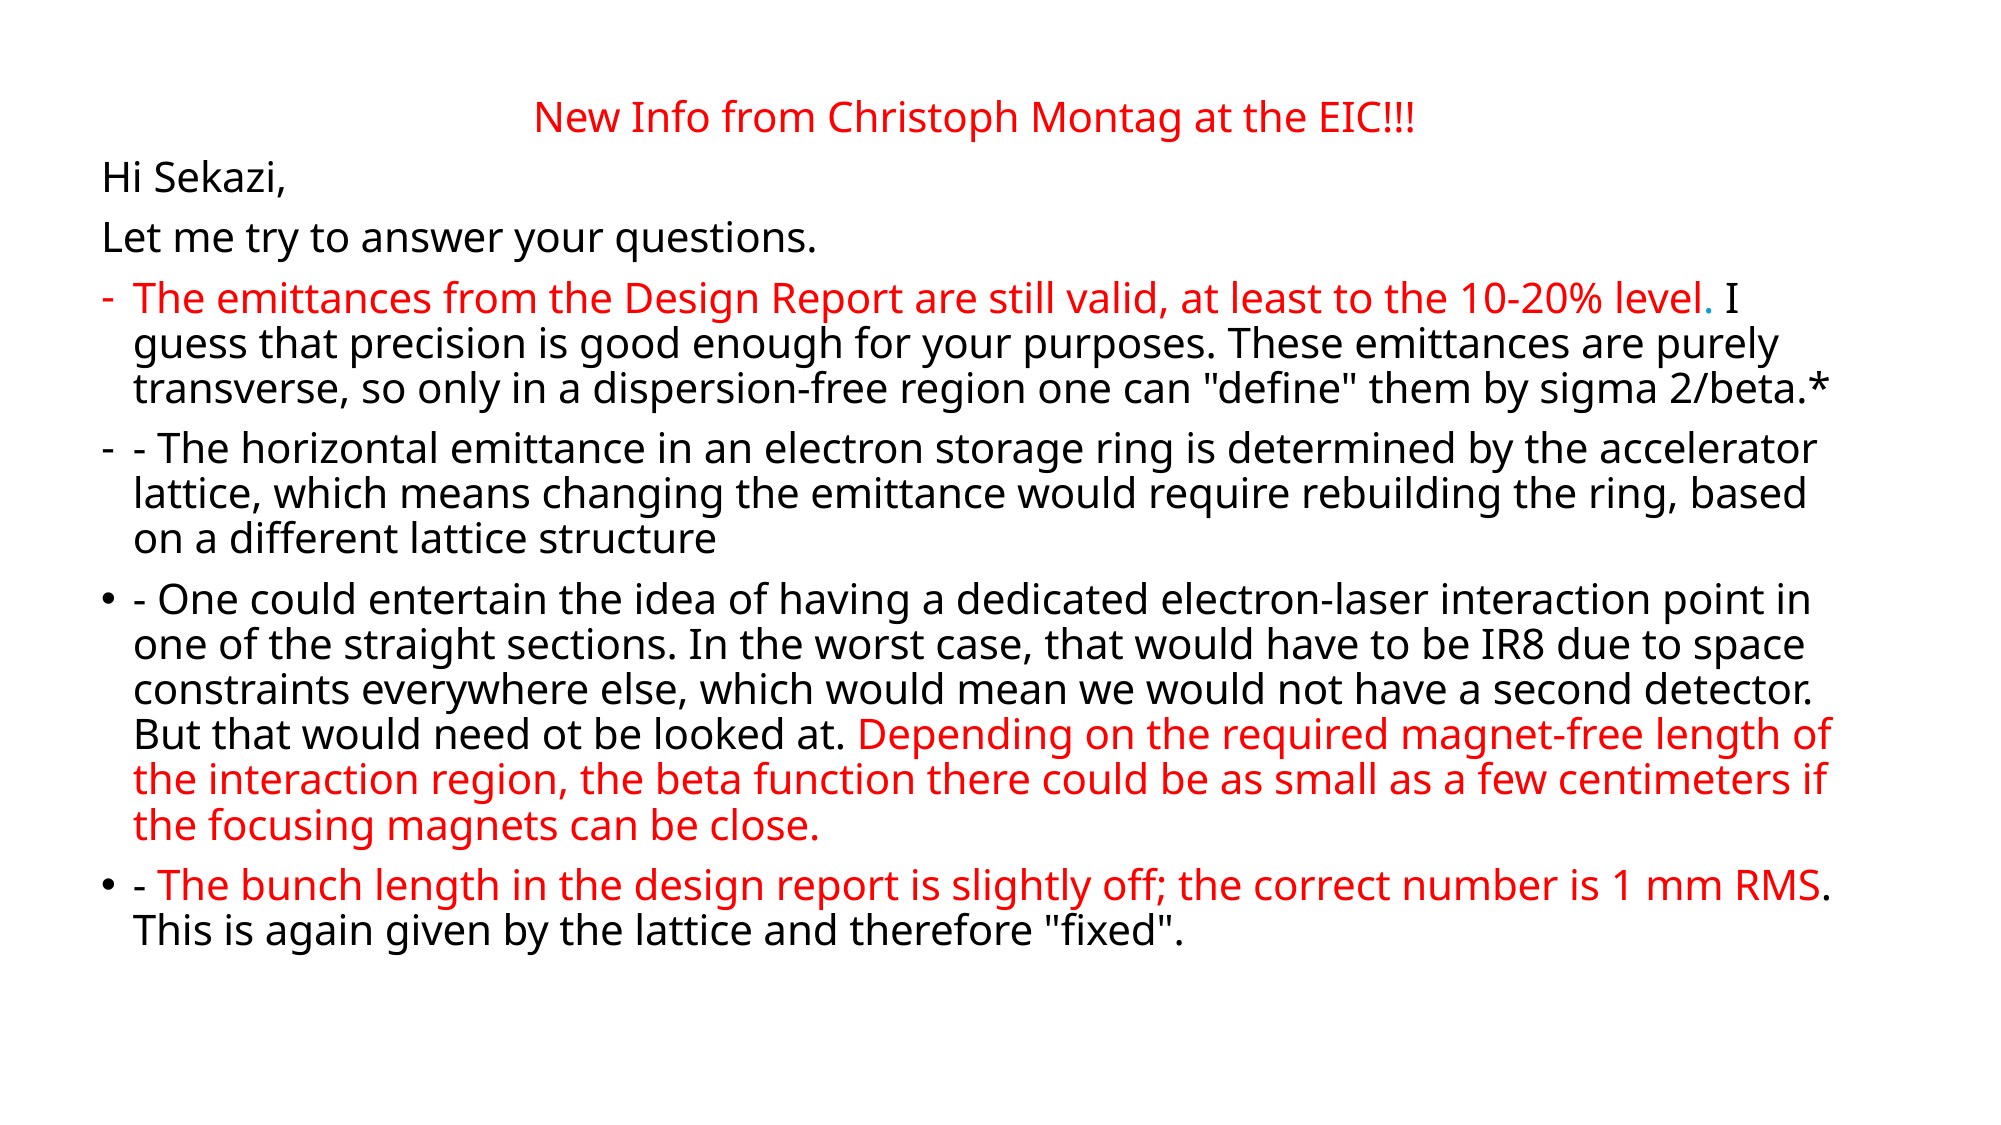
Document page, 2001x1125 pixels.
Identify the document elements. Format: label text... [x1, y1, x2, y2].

list New Info from Christoph Montag at the EIC!!! Hi Sekazi, Let me try to answer your questions. The emittances from the Design Report are still valid, at least to the 10-20% level. I guess that precision is good enough for your purposes. These emittances are purely transverse, so only in a dispersion-free region one can "define" them by sigma 2/beta.* - The horizontal emittance in an electron storage ring is determined by the accelerator lattice, which means changing the emittance would require rebuilding the ring, based on a different lattice structure - One could entertain the idea of having a dedicated electron-laser interaction point in one of the straight sections. In the worst case, that would have to be IR8 due to space constraints everywhere else, which would mean we would not have a second detector. But that would need ot be looked at. Depending on the required magnet-free length of the interaction region, the beta function there could be as small as a few centimeters if the focusing magnets can be close. - The bunch length in the design report is slightly off; the correct number is 1 mm RMS. This is again given by the lattice and therefore "fixed". [86, 88, 1863, 1014]
